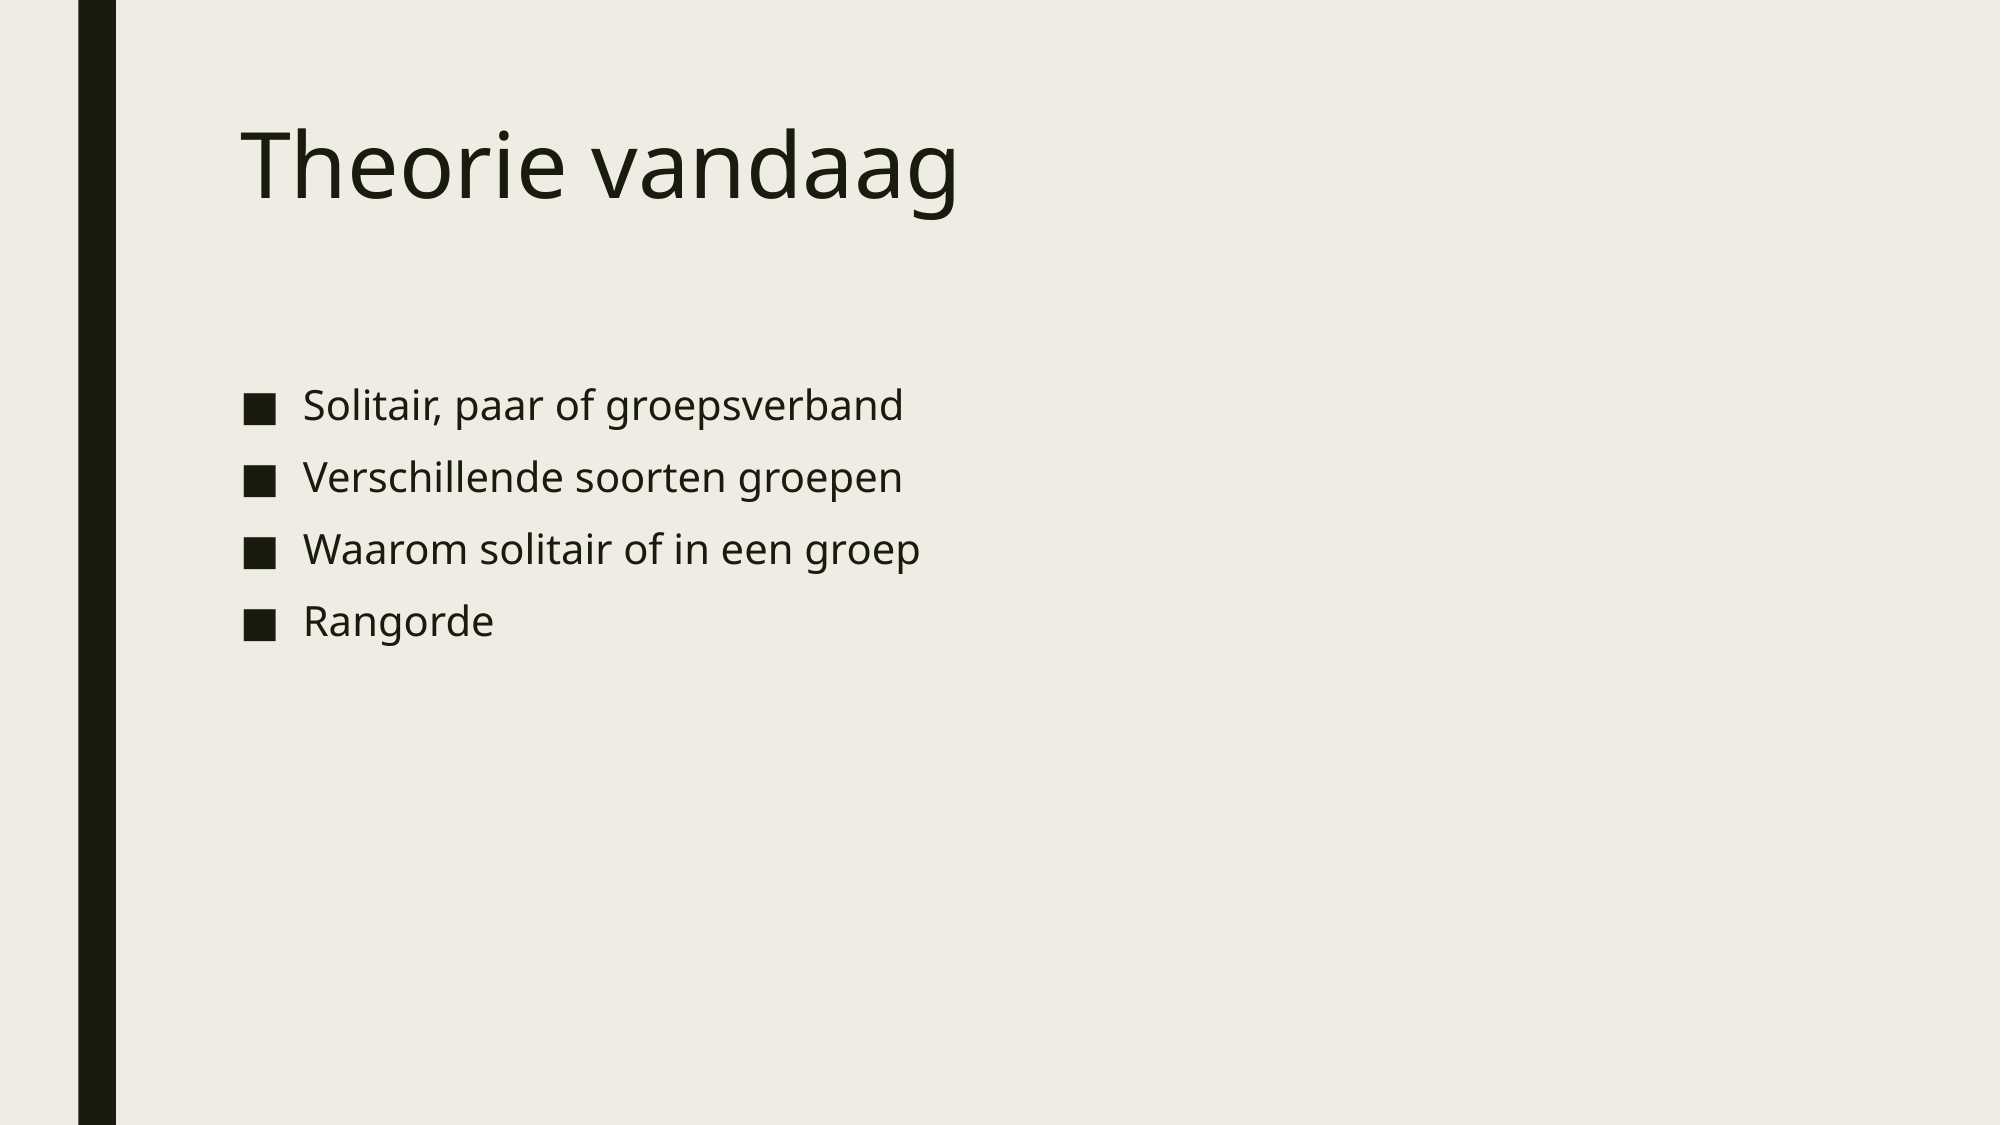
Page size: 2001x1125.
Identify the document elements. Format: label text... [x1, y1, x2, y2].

title Theorie vandaag [225, 112, 1800, 357]
list Solitair, paar of groepsverband Verschillende soorten groepen Waarom solitair of in een groep Rangorde [225, 375, 1800, 963]
